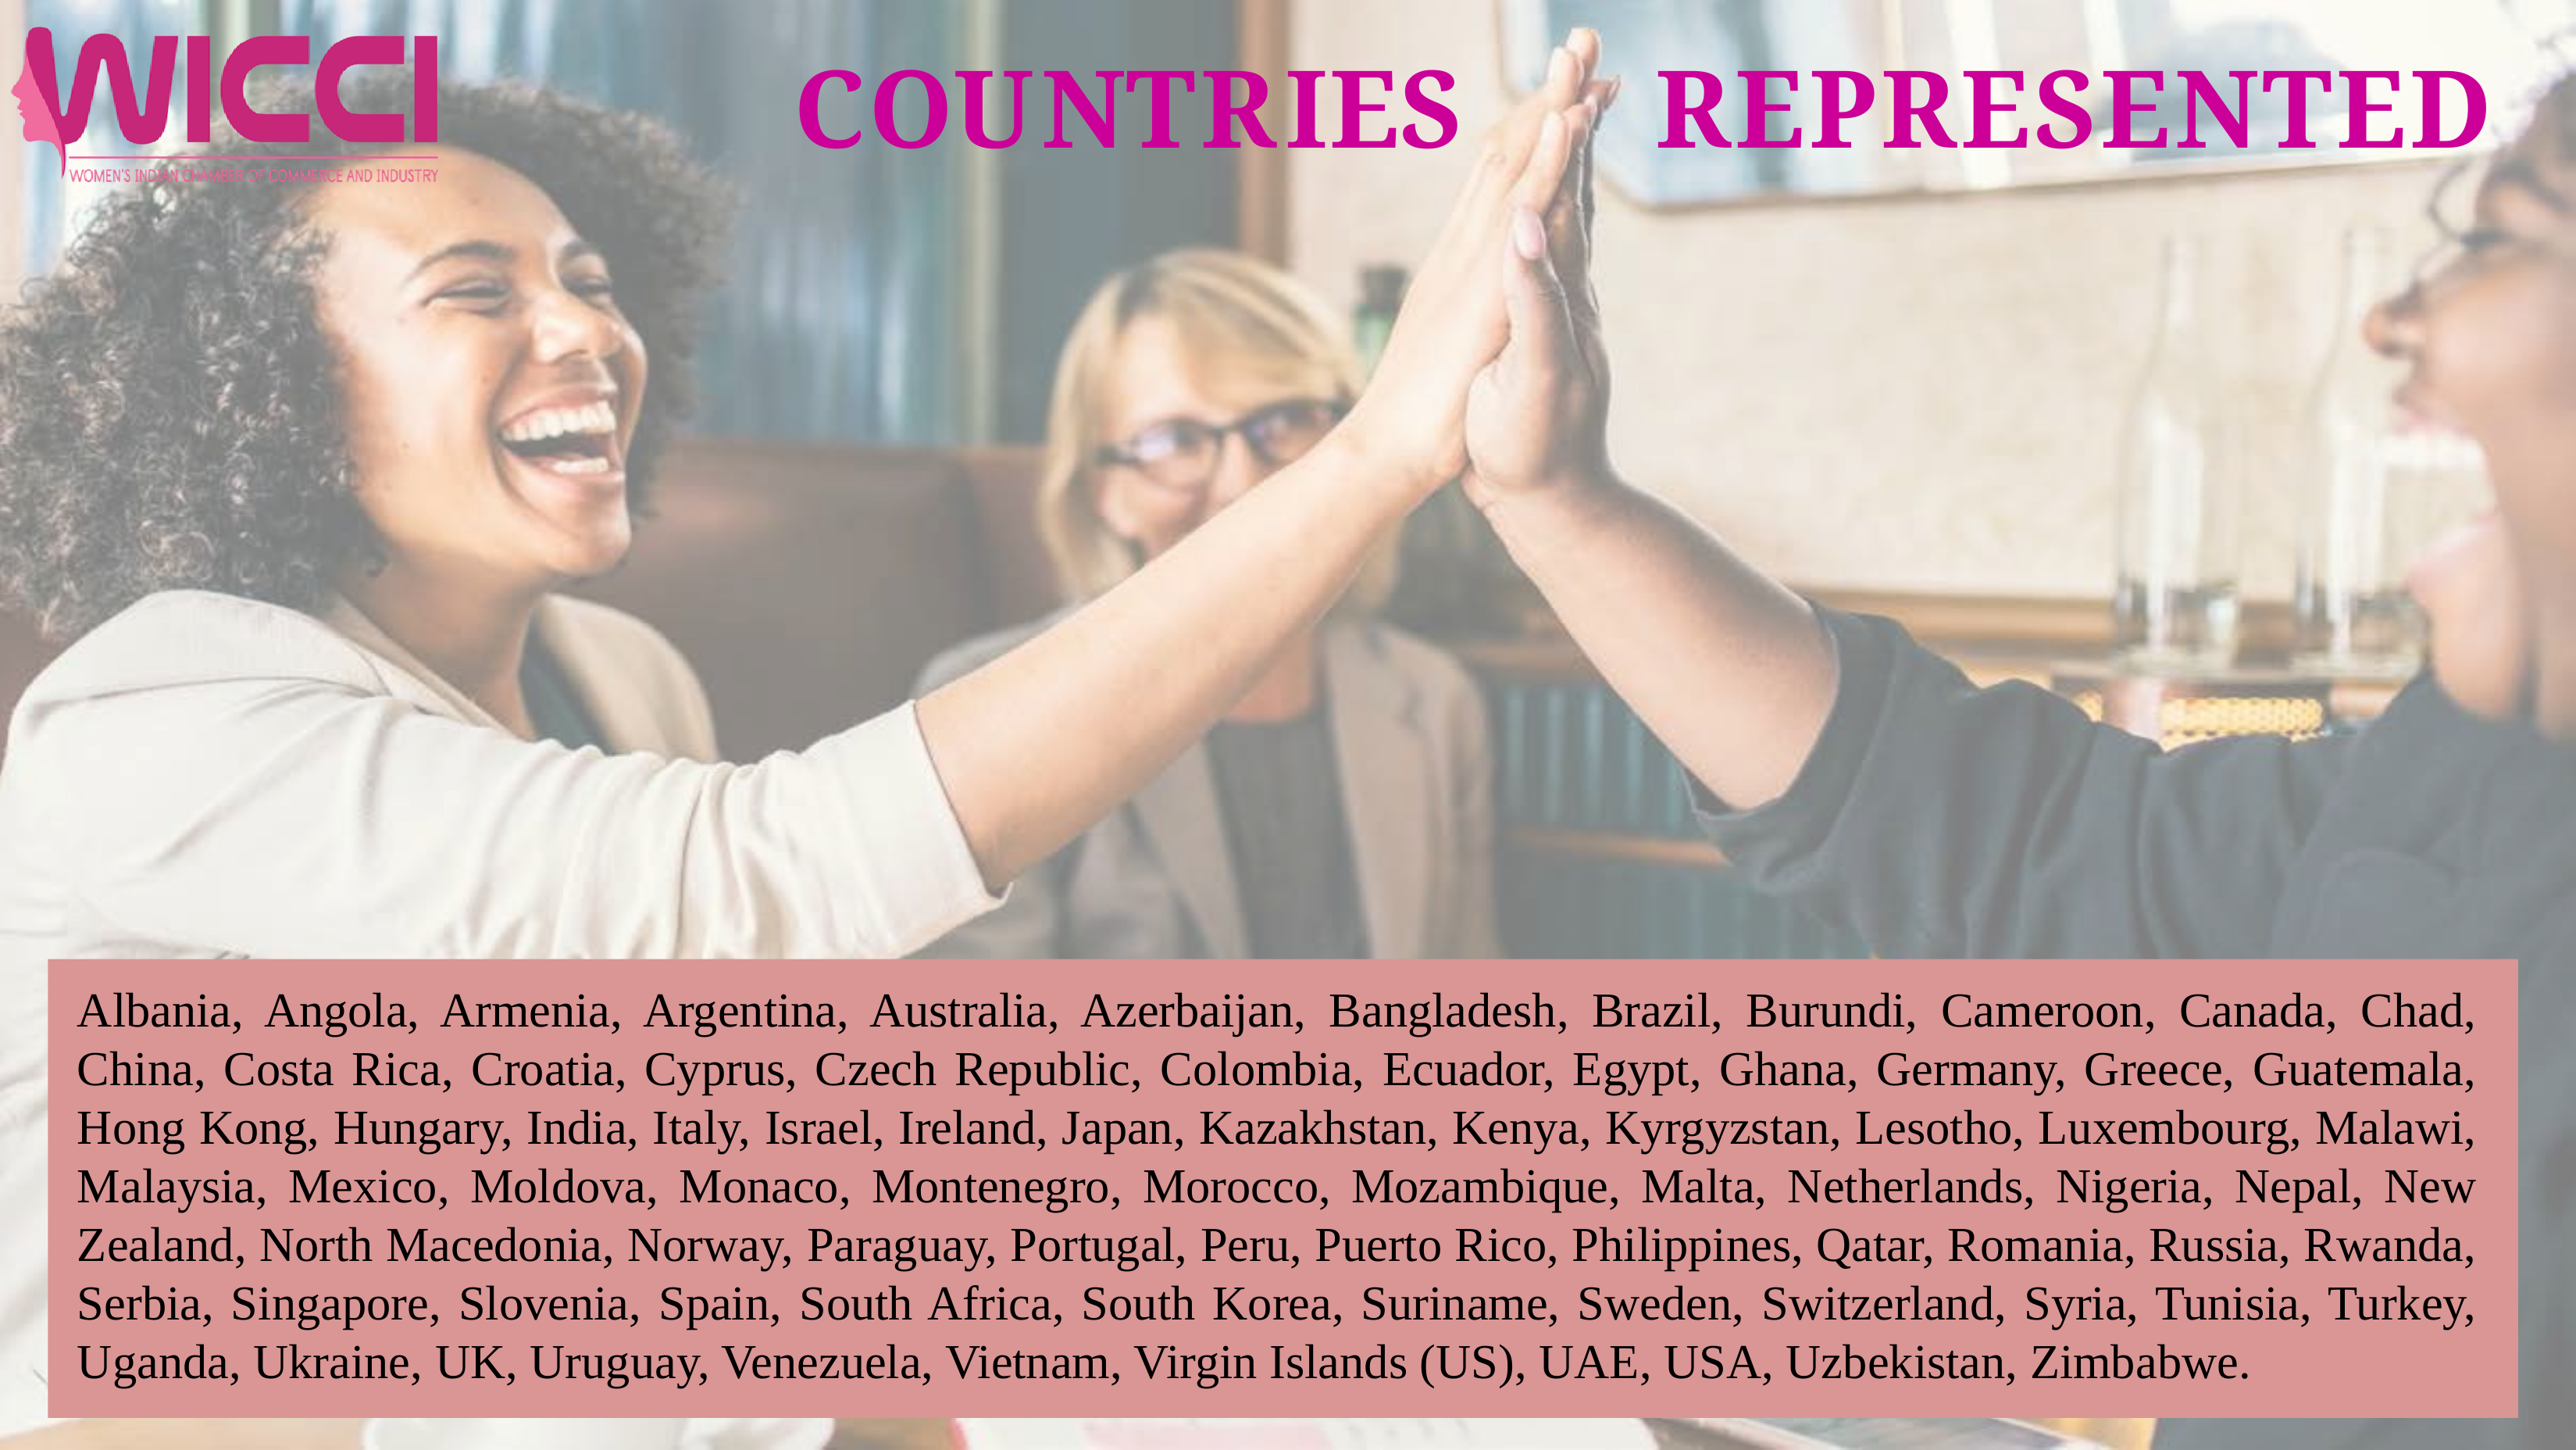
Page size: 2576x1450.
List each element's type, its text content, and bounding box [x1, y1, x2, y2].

slide_number 22 [1854, 1348, 2447, 1421]
title COUNTRIES REPRESENTED [760, 0, 2576, 245]
text_box Albania, Angola, Armenia, Argentina, Australia, Azerbaijan, Bangladesh, Brazil, Burundi, Cameroon, Canada, Chad, China, Costa Rica, Croatia, Cyprus, Czech Republic, Colombia, Ecuador, Egypt, Ghana, Germany, Greece, Guatemala, Hong Kong, Hungary, India, Italy, Israel, Ireland, Japan, Kazakhstan, Kenya, Kyrgyzstan, Lesotho, Luxembourg, Malawi, Malaysia, Mexico, Moldova, Monaco, Montenegro, Morocco, Mozambique, Malta, Netherlands, Nigeria, Nepal, New Zealand, North Macedonia, Norway, Paraguay, Portugal, Peru, Puerto Rico, Philippines, Qatar, Romania, Russia, Rwanda, Serbia, Singapore, Slovenia, Spain, South Africa, South Korea, Suriname, Sweden, Switzerland, Syria, Tunisia, Turkey, Uganda, Ukraine, UK, Uruguay, Venezuela, Vietnam, Virgin Islands (US), UAE, USA, Uzbekistan, Zimbabwe. [77, 978, 2479, 1389]
picture [0, 0, 481, 284]
text_box [48, 959, 2518, 1418]
